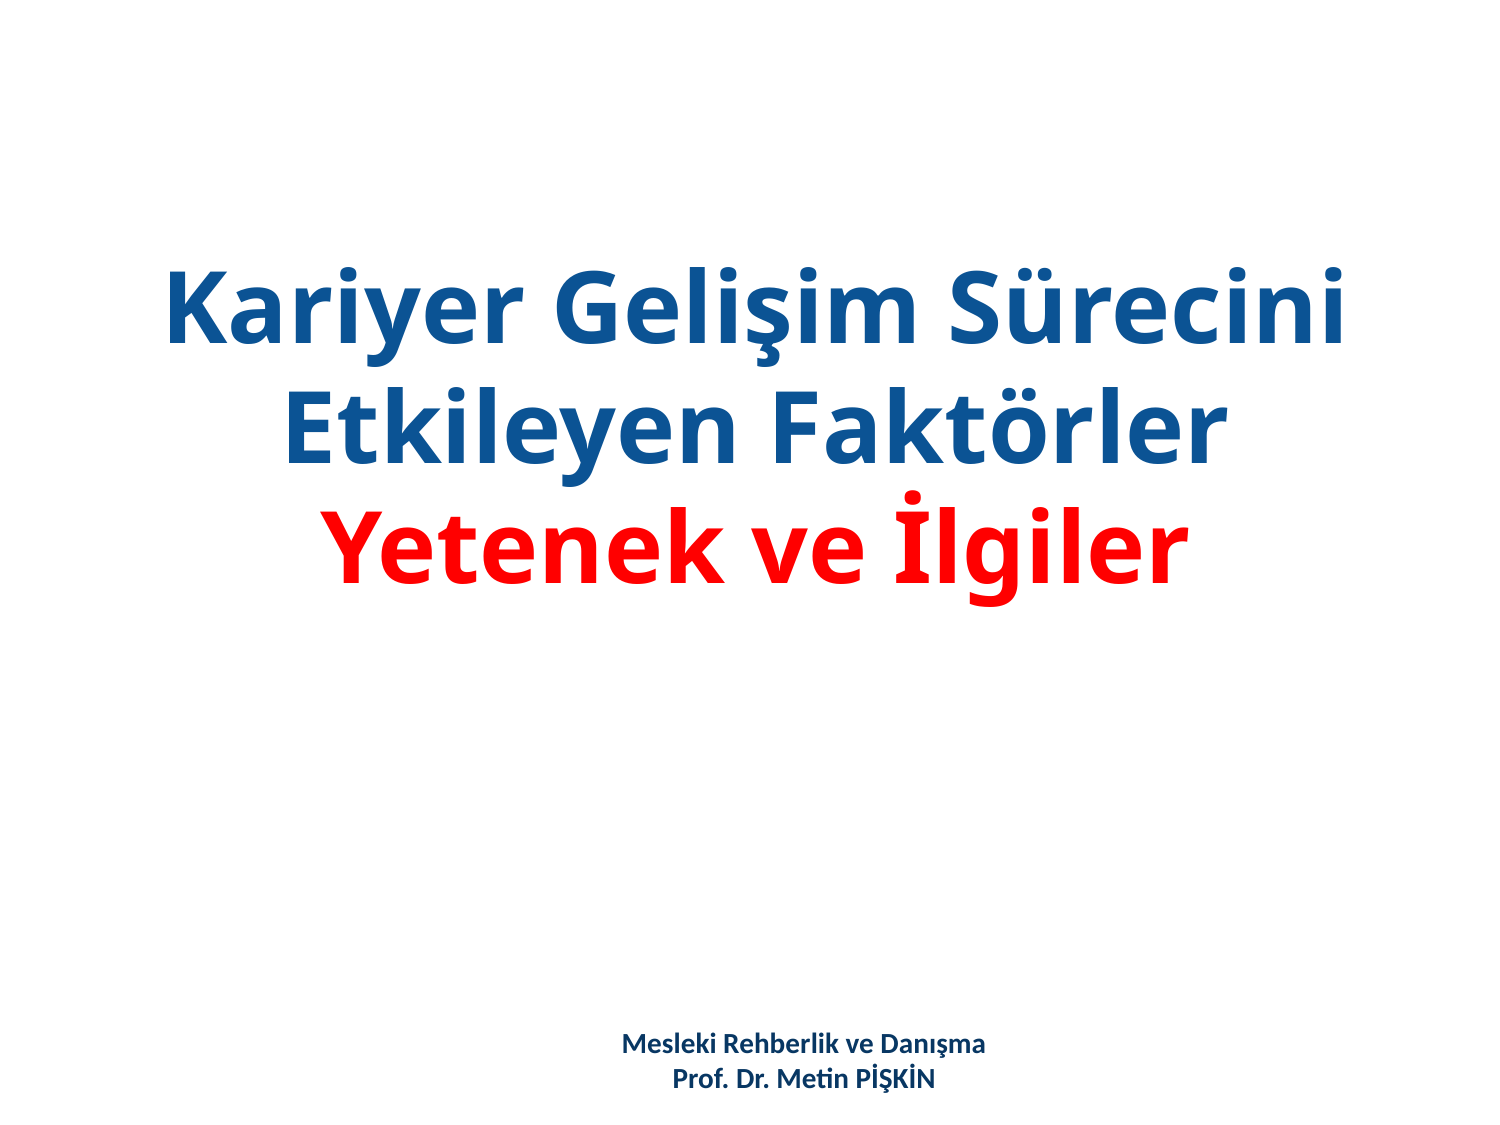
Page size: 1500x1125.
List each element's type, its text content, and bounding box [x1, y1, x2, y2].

title Kariyer Gelişim Sürecini Etkileyen Faktörler Yetenek ve İlgiler [76, 243, 1436, 603]
text_box Mesleki Rehberlik ve Danışma Prof. Dr. Metin PİŞKİN [561, 1023, 1048, 1102]
